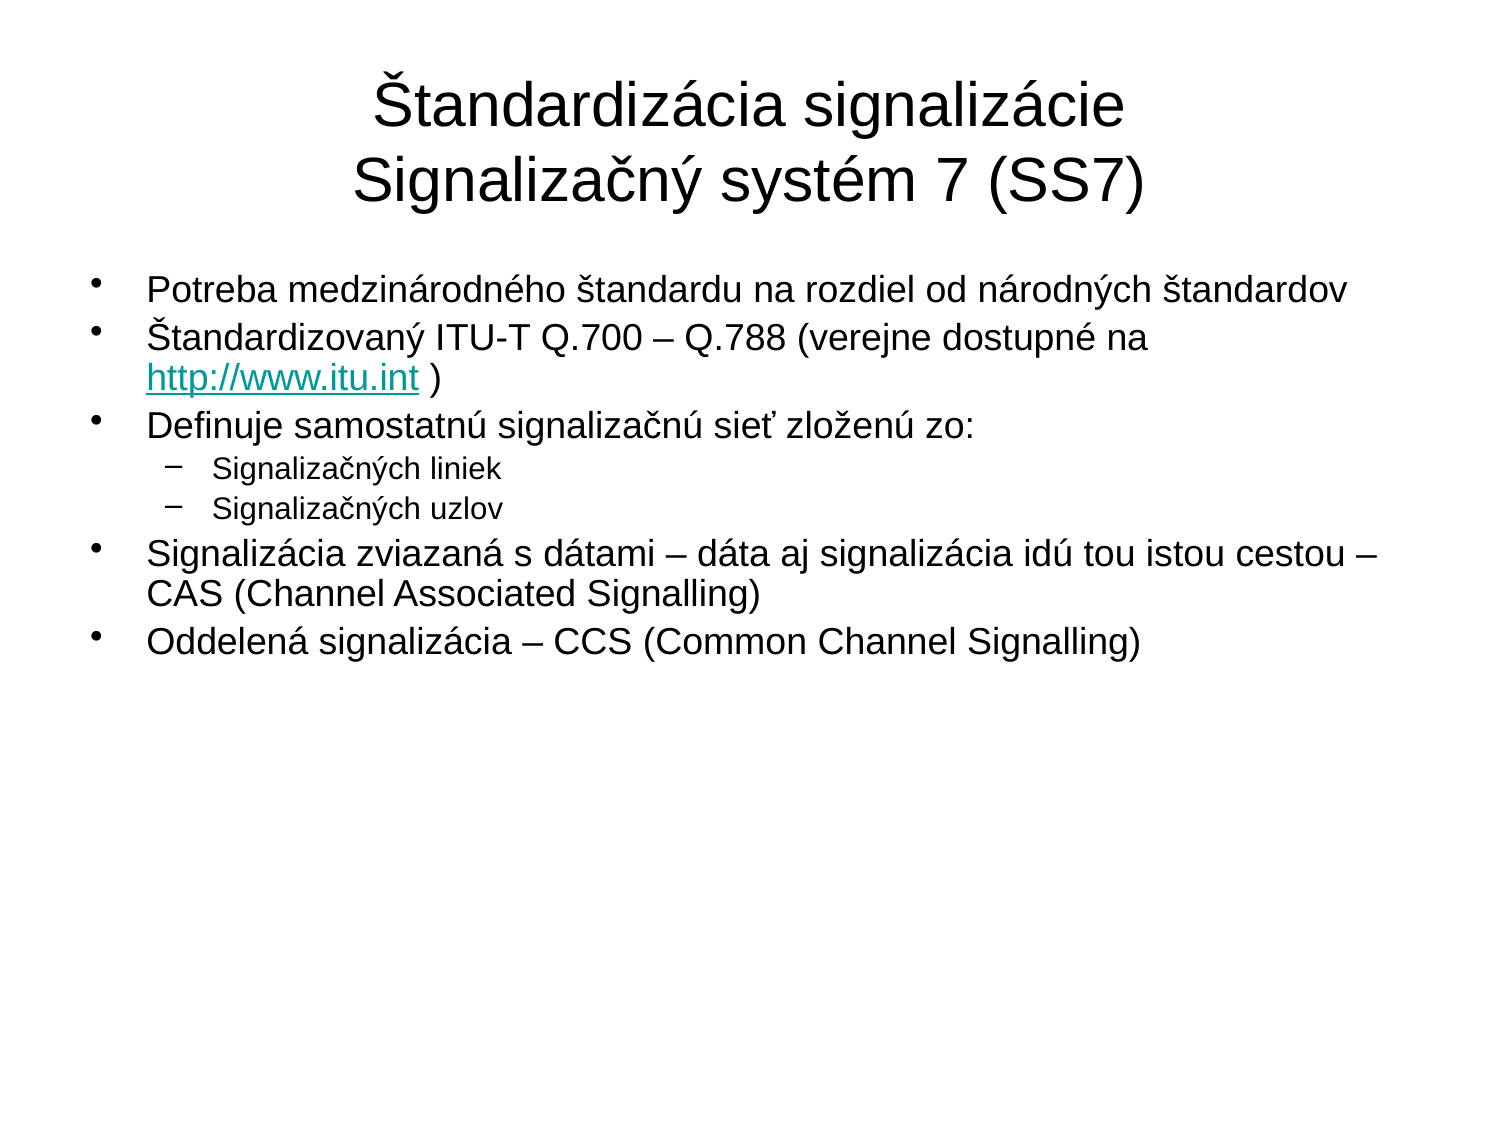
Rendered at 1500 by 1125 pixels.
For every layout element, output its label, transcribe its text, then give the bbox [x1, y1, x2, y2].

title Štandardizácia signalizácie Signalizačný systém 7 (SS7) [75, 45, 1425, 233]
list Potreba medzinárodného štandardu na rozdiel od národných štandardov Štandardizovaný ITU-T Q.700 – Q.788 (verejne dostupné na http://www.itu.int ) Definuje samostatnú signalizačnú sieť zloženú zo: Signalizačných liniek Signalizačných uzlov Signalizácia zviazaná s dátami – dáta aj signalizácia idú tou istou cestou – CAS (Channel Associated Signalling) Oddelená signalizácia – CCS (Common Channel Signalling) [75, 262, 1425, 1005]
